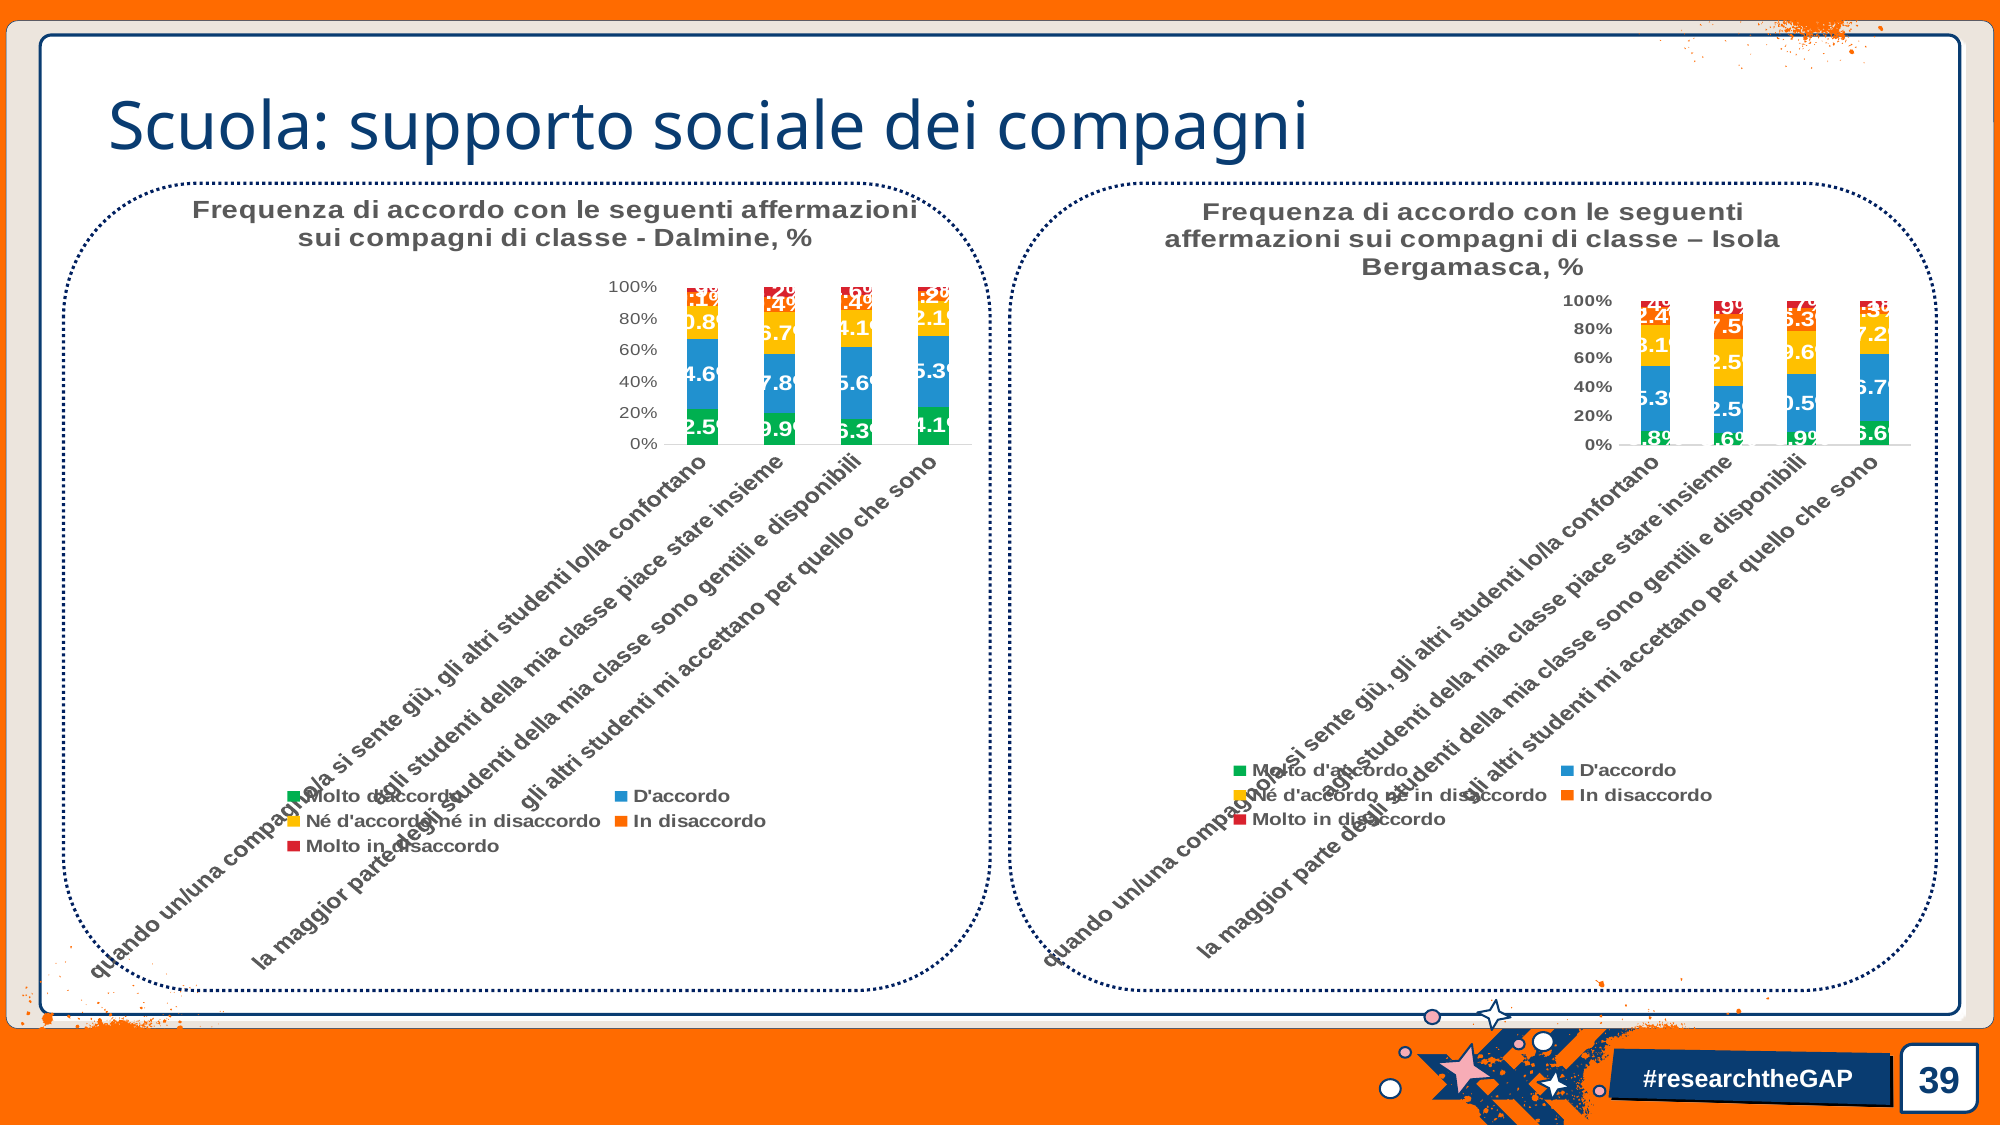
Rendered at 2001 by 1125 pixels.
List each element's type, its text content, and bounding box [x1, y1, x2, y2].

title Scuola: supporto sociale dei compagni [108, 91, 1891, 165]
chart [63, 183, 991, 984]
text_box [1930, 275, 1938, 897]
slide_number 39 [1899, 1042, 1979, 1114]
text_box #researchtheGAP [1612, 1059, 1885, 1096]
text_box [1008, 274, 1016, 897]
text_box [1074, 972, 1872, 992]
chart [1016, 171, 1930, 972]
text_box [153, 984, 900, 992]
